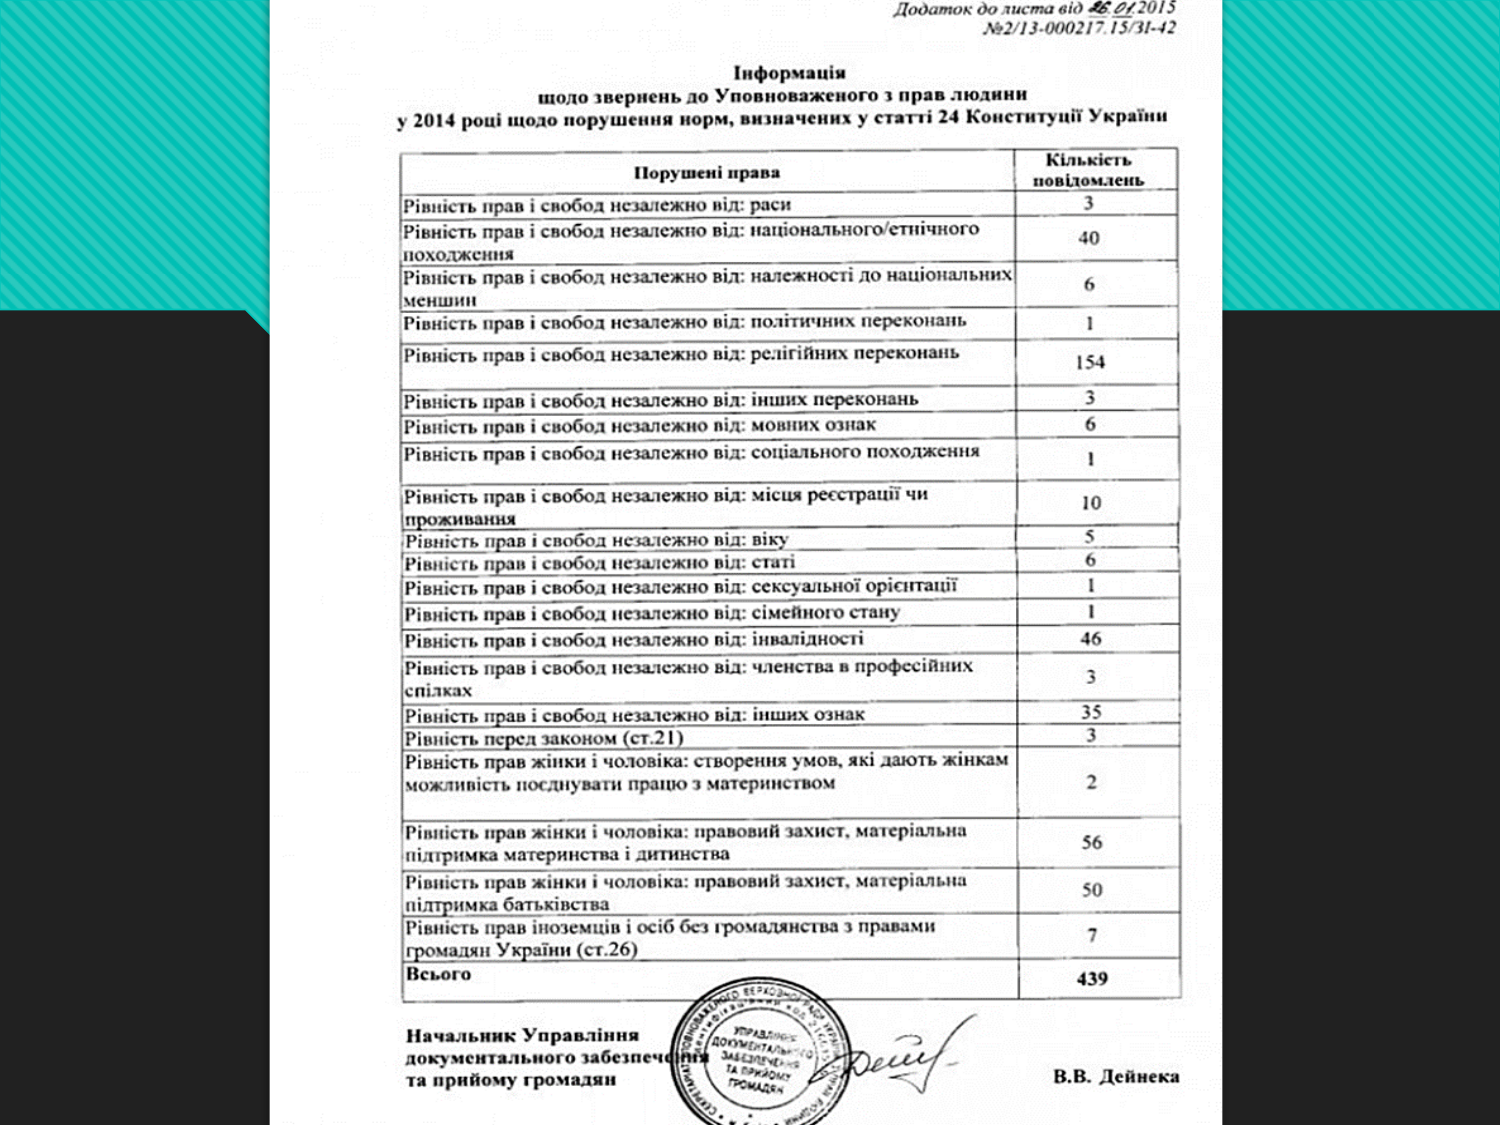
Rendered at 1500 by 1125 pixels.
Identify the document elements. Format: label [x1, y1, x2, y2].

list [269, 0, 1223, 1125]
